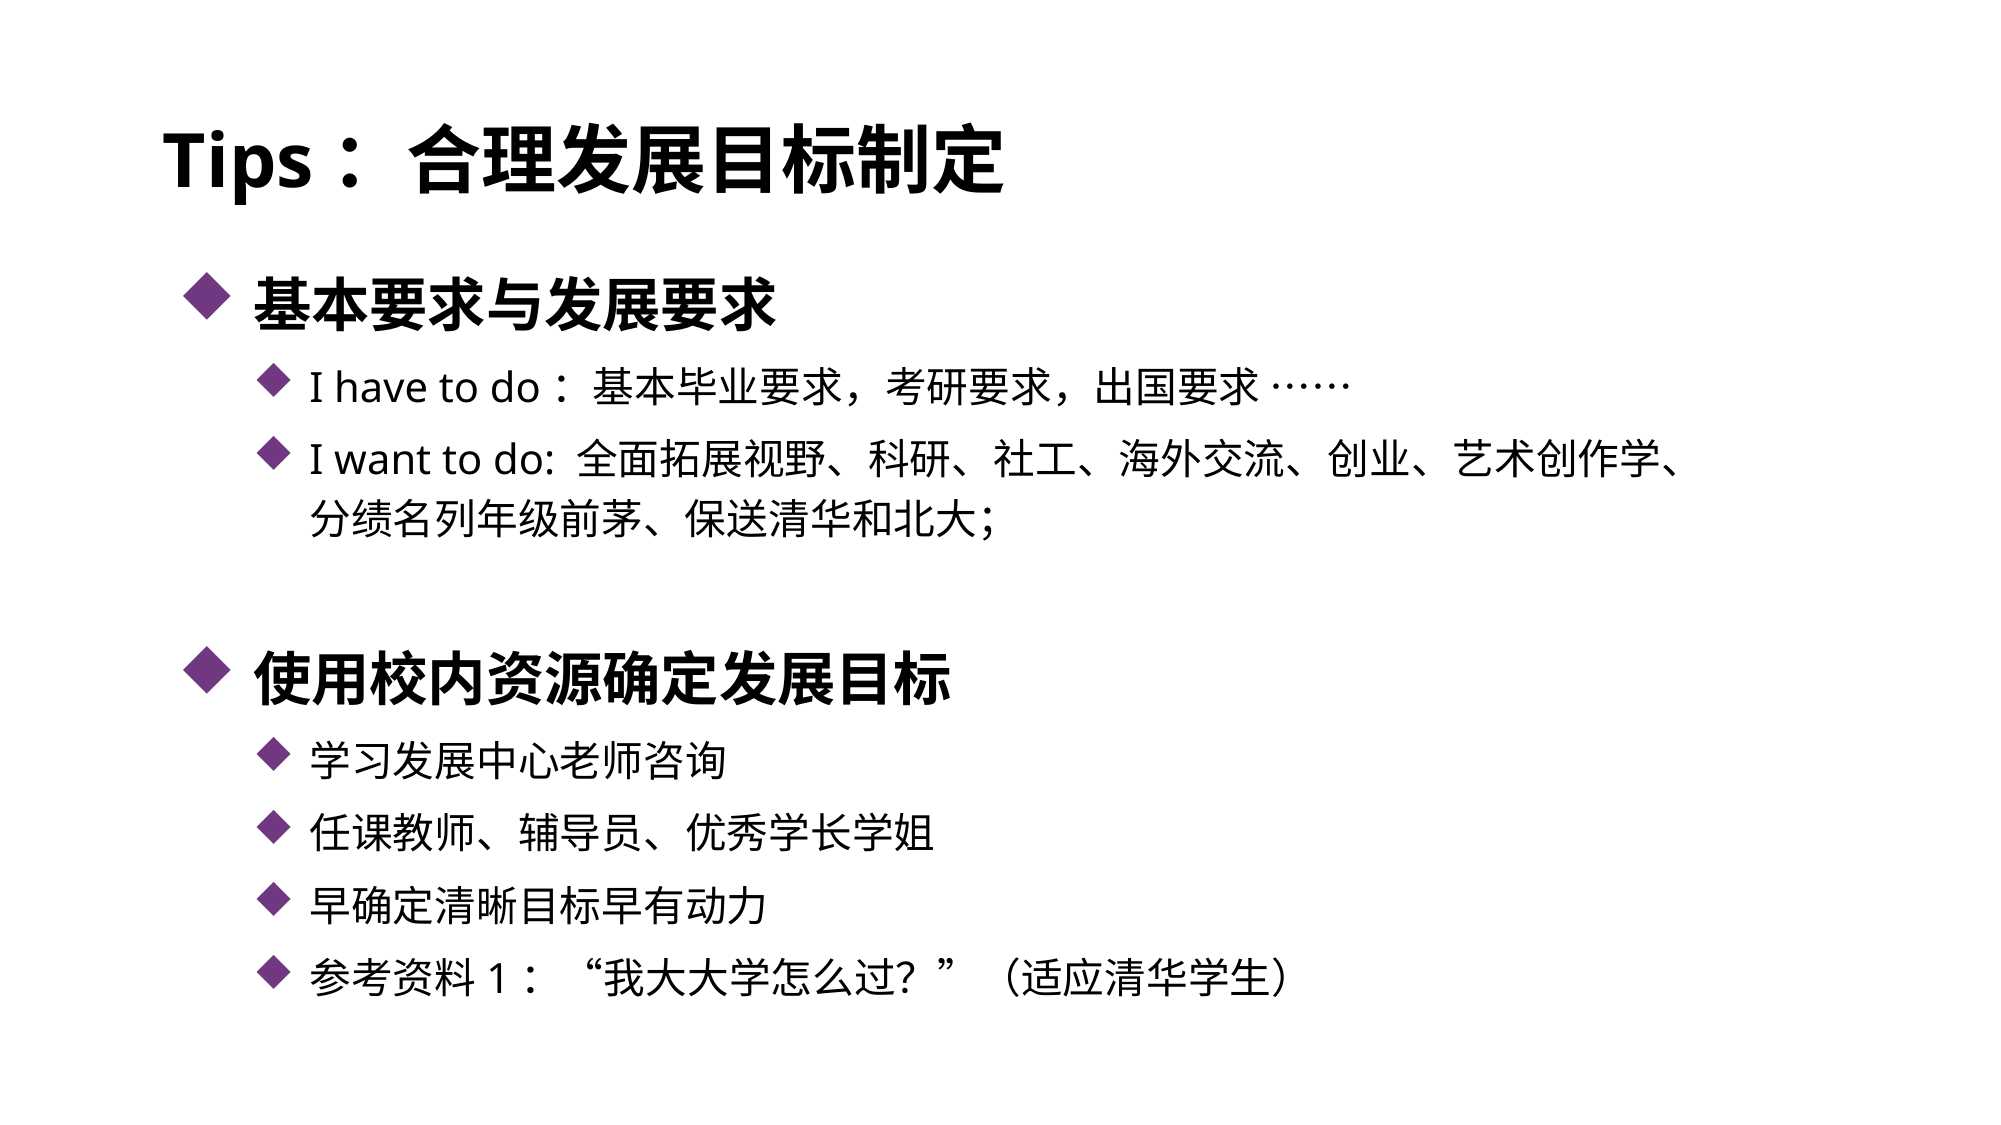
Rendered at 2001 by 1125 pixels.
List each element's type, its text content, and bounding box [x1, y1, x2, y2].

text_box 基本要求与发展要求 I have to do：基本毕业要求，考研要求，出国要求 …… I want to do: 全面拓展视野、科研、社工、海外交流、创业、艺术创作学、分绩名列年级前茅、保送清华和北大； 使用校内资源确定发展目标 学习发展中心老师咨询 任课教师、辅导员、优秀学长学姐 早确定清晰目标早有动力 参考资料1：“我大大学怎么过？”（适应清华学生） [163, 260, 1703, 1125]
text_box Tips：合理发展目标制定 [147, 105, 1224, 210]
